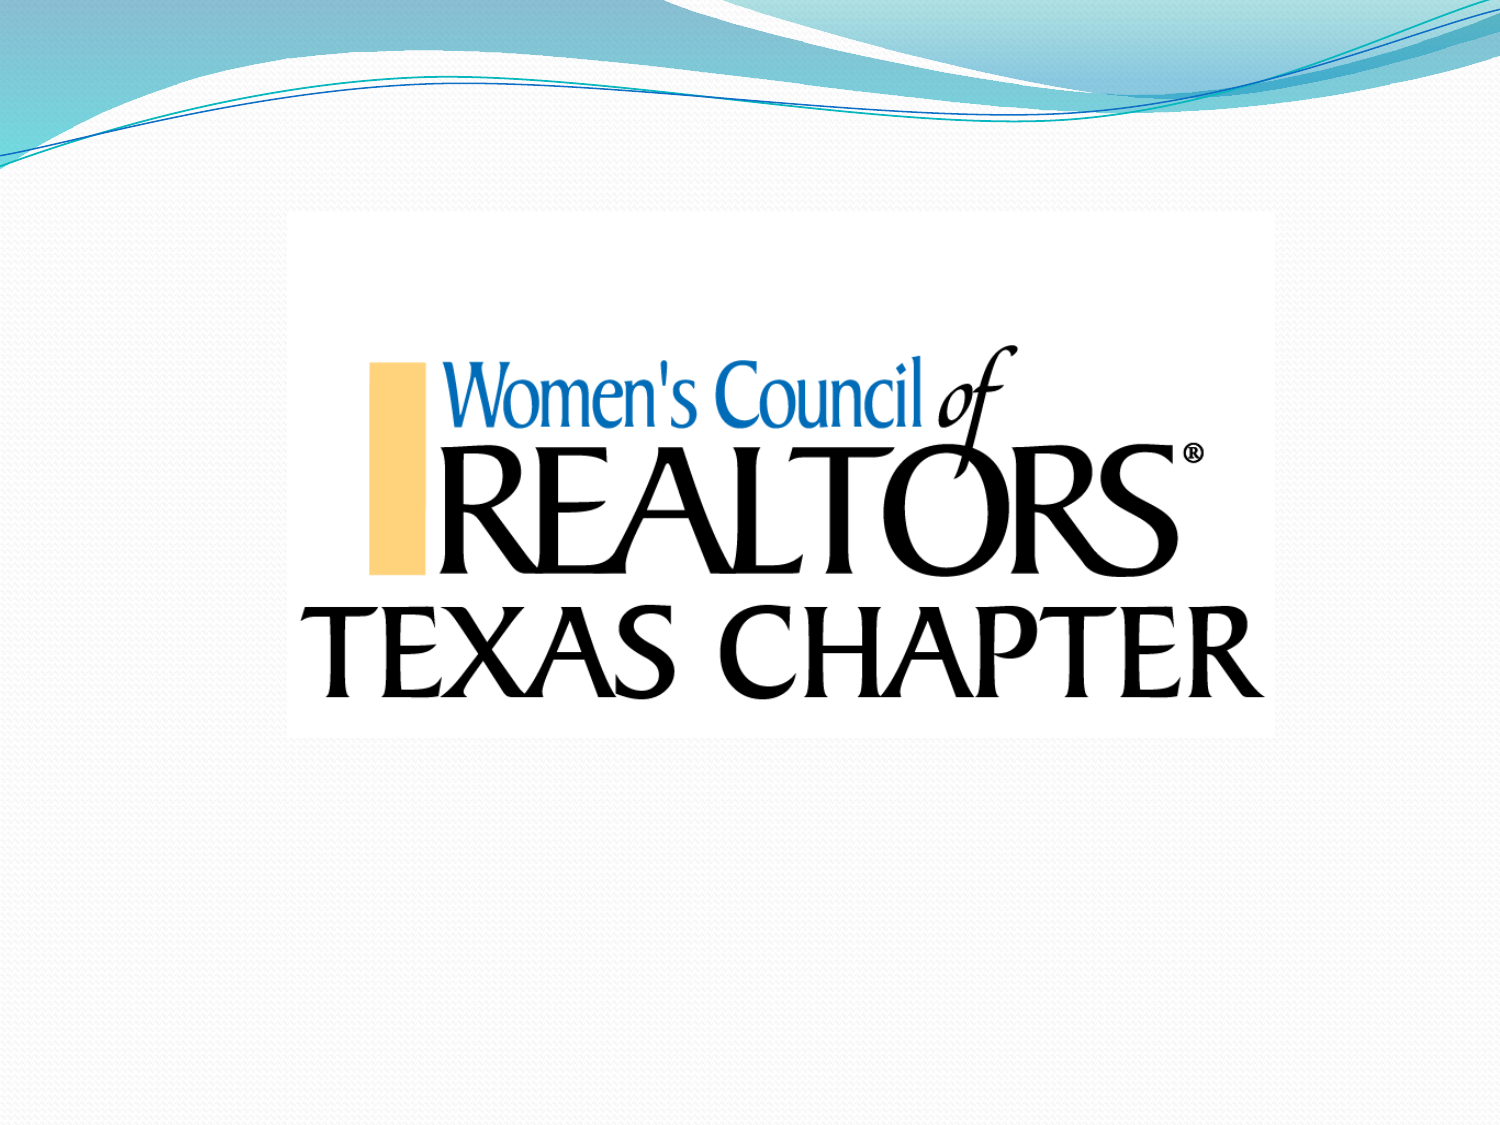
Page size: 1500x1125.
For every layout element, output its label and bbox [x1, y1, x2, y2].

picture [287, 212, 1276, 738]
